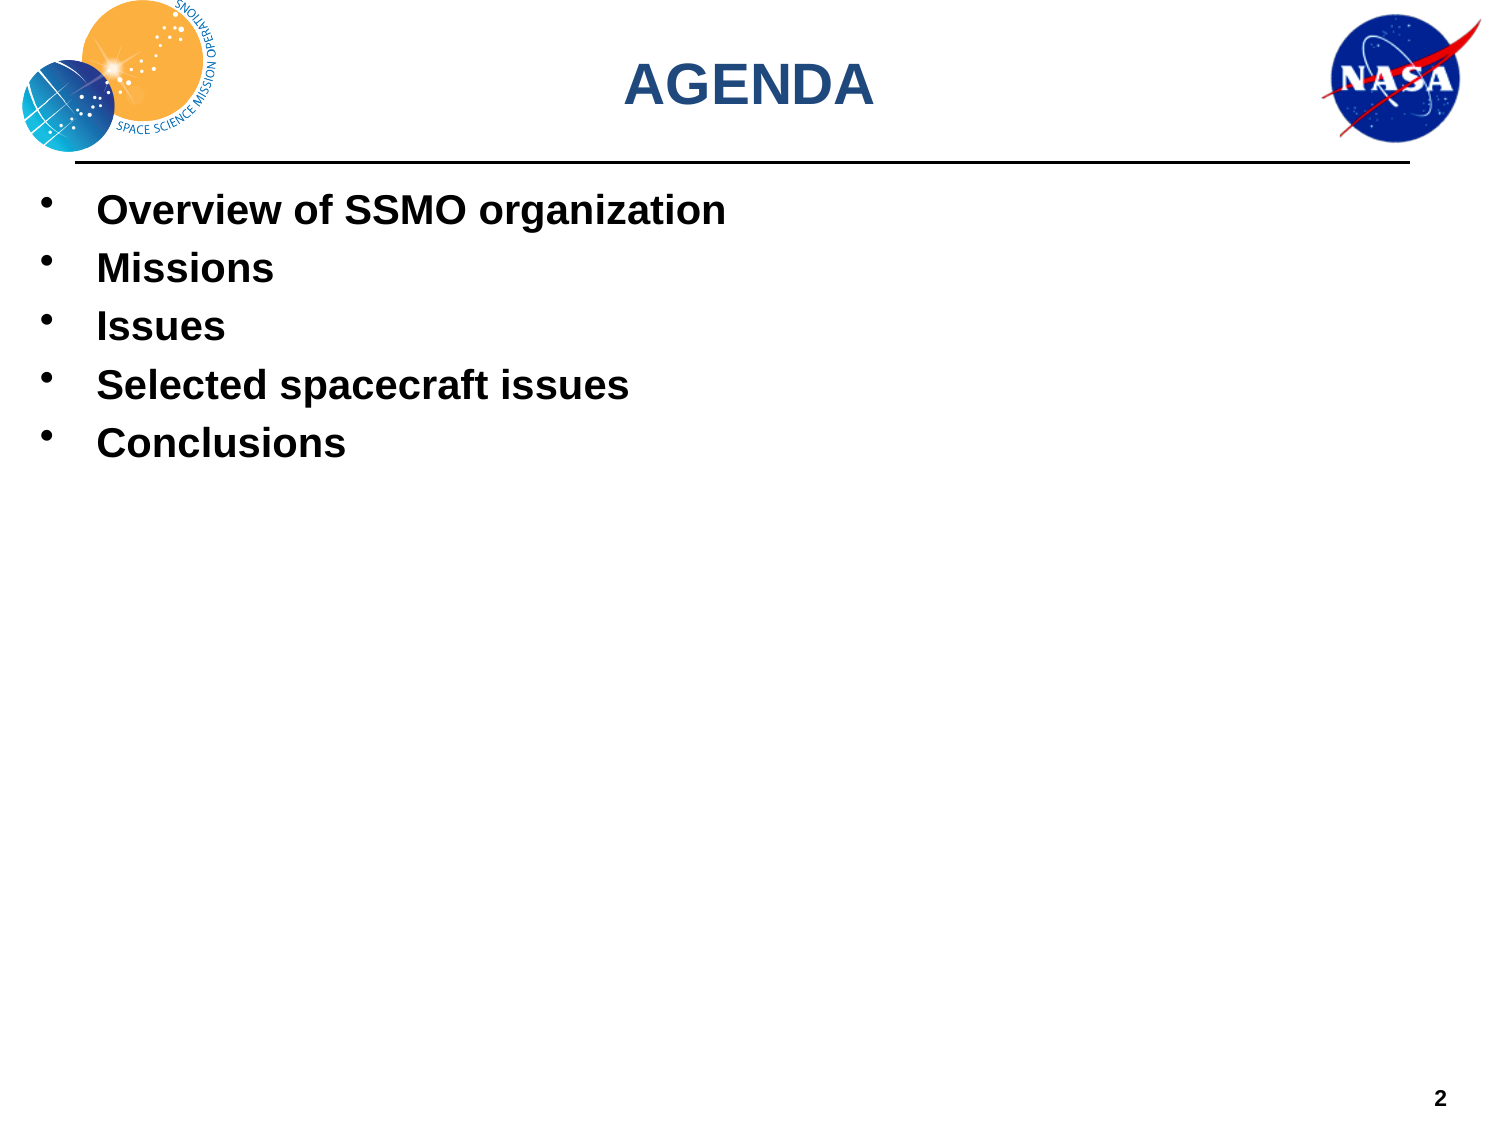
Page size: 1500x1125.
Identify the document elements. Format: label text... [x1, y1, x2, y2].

picture [22, 0, 75, 148]
picture [22, 102, 63, 152]
picture [1425, 10, 1484, 146]
title AGENDA [75, 0, 1425, 163]
list Overview of SSMO organization Missions Issues Selected spacecraft issues Conclusions [24, 174, 1463, 1075]
